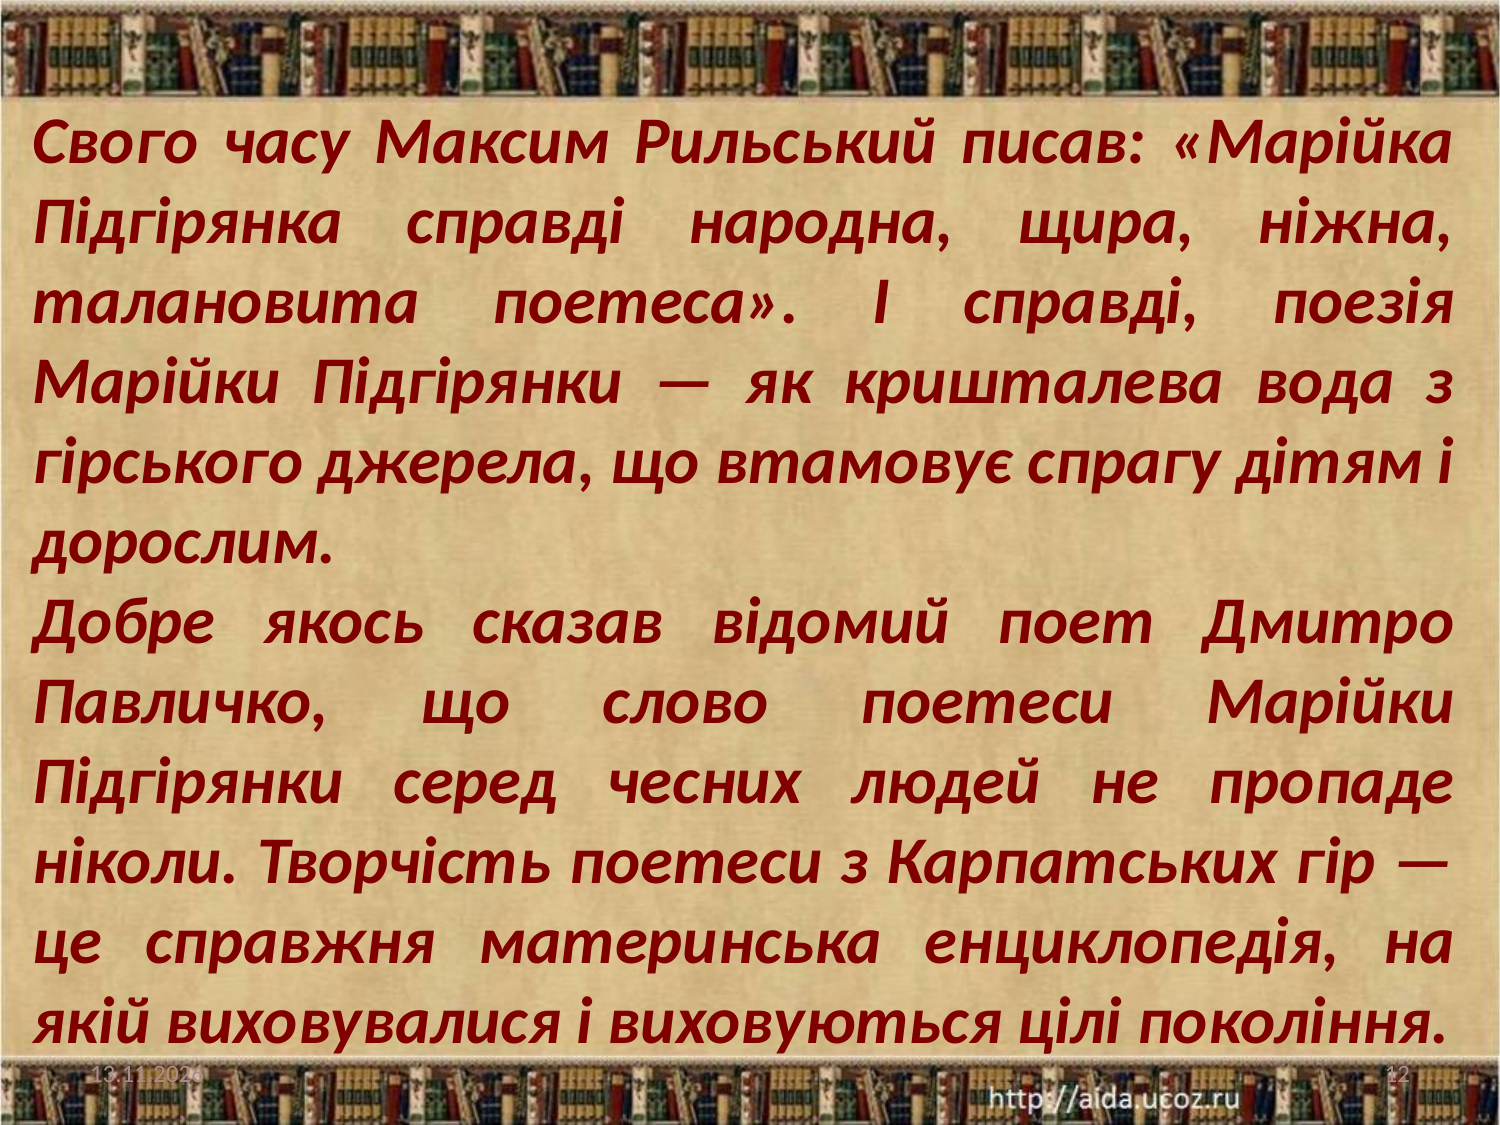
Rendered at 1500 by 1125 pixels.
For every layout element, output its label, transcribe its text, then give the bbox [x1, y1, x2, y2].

text_box Свого часу Максим Рильський писав: «Марійка Підгірянка справді народна, щира, ніжна, талановита поетеса». І справді, поезія Марійки Підгірянки — як кришталева вода з гірського джерела, що втамовує спрагу дітям і дорослим. Добре якось сказав відомий поет Дмитро Павличко, що слово поетеси Марійки Підгірянки серед чесних людей не пропаде ніколи. Творчість поетеси з Карпатських гір — це справжня материнська енциклопедія, на якій виховувалися і виховуються цілі покоління. [17, 89, 1471, 1065]
slide_number 12 [1074, 1065, 1425, 1103]
picture [0, 0, 1500, 1125]
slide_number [75, 1065, 425, 1103]
